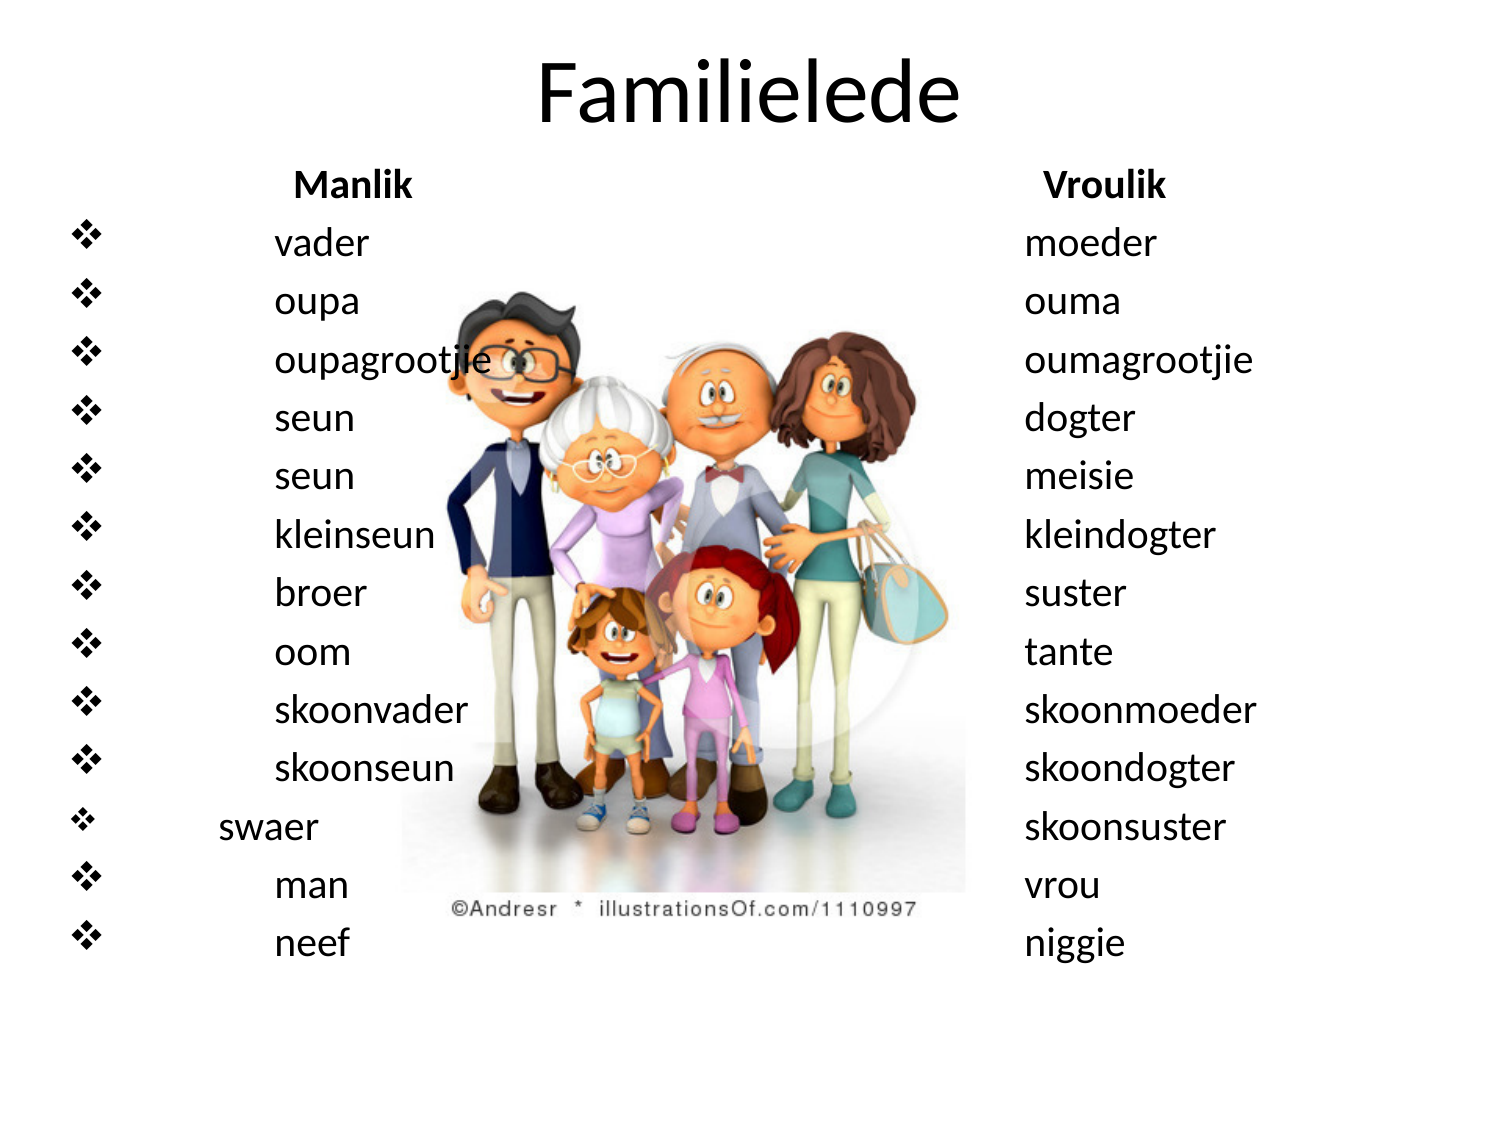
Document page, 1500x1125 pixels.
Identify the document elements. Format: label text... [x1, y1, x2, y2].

list Manlik Vroulik vader moeder oupa ouma oupagrootjie oumagrootjie seun dogter seun meisie kleinseun kleindogter broer suster oom tante skoonvader skoonmoeder skoonseun skoondogter swaer skoonsuster man vrou neef niggie [53, 149, 1404, 1125]
title Familielede [75, 0, 1425, 173]
picture [371, 266, 998, 924]
